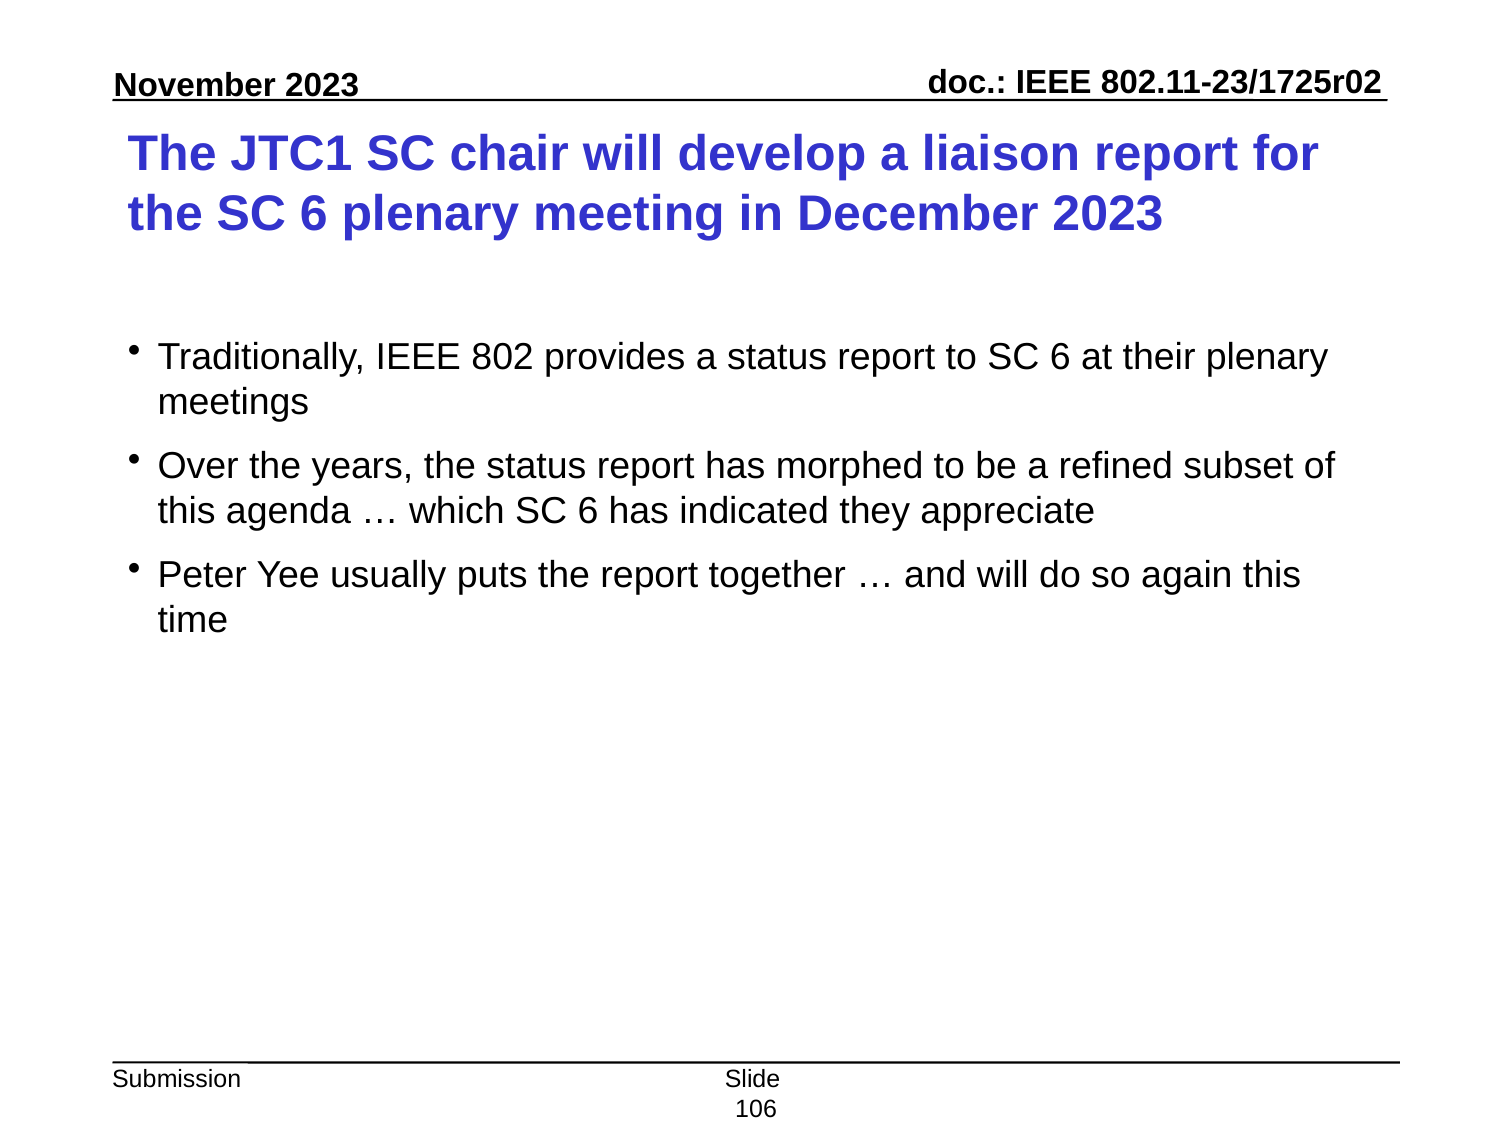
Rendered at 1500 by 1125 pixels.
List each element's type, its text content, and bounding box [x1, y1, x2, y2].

list Traditionally, IEEE 802 provides a status report to SC 6 at their plenary meetings Over the years, the status report has morphed to be a refined subset of this agenda … which SC 6 has indicated they appreciate Peter Yee usually puts the report together … and will do so again this time [112, 324, 1388, 1000]
slide_number Slide 106 [709, 1061, 803, 1093]
title The JTC1 SC chair will develop a liaison report for the SC 6 plenary meeting in December 2023 [112, 112, 1388, 288]
